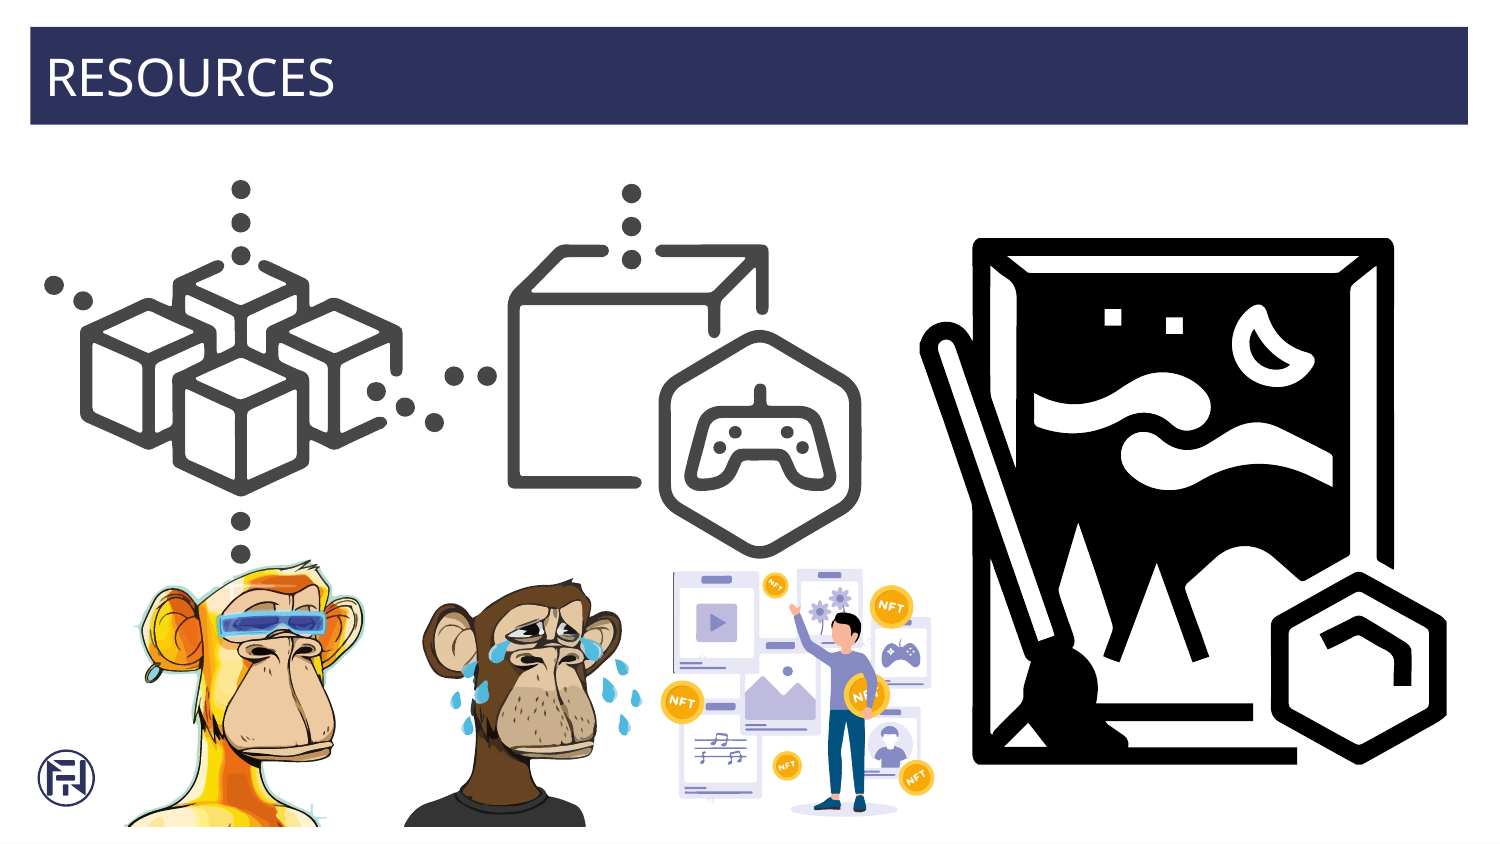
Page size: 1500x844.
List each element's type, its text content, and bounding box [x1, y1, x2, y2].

title RESOURCES [30, 26, 1468, 125]
picture [403, 577, 643, 827]
picture [660, 237, 1447, 817]
picture [43, 179, 863, 827]
